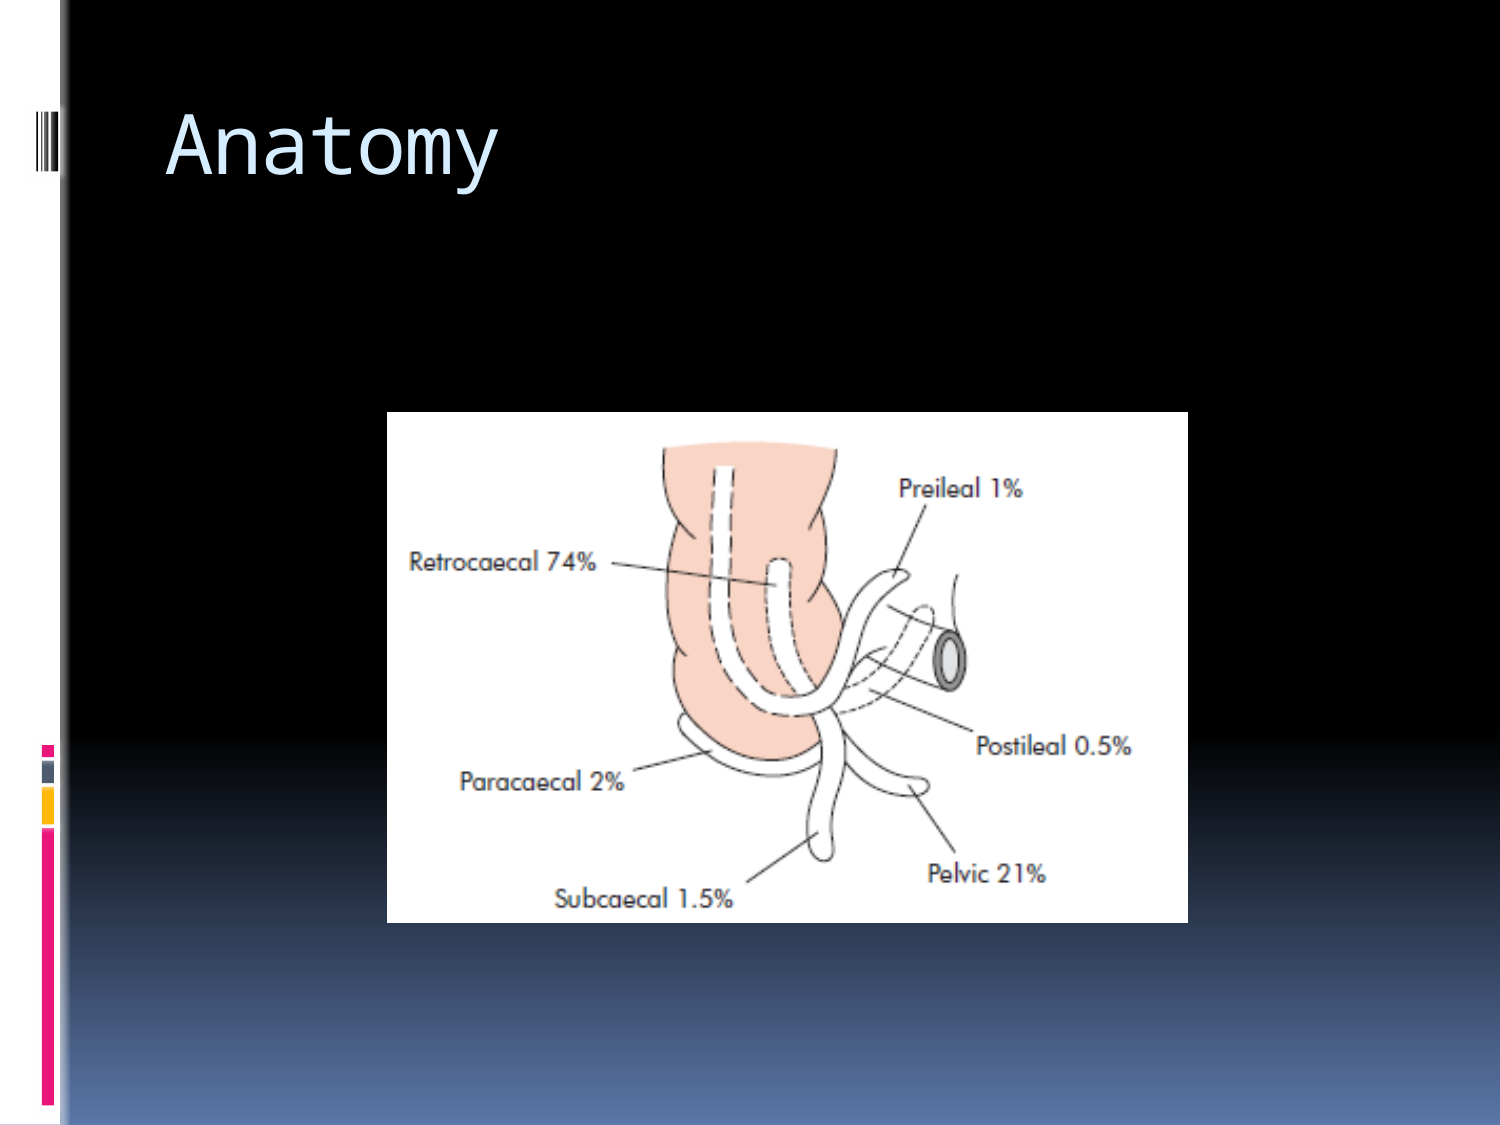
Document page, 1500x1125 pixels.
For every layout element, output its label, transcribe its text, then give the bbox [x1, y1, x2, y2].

title Anatomy [150, 83, 1425, 234]
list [386, 412, 1189, 924]
